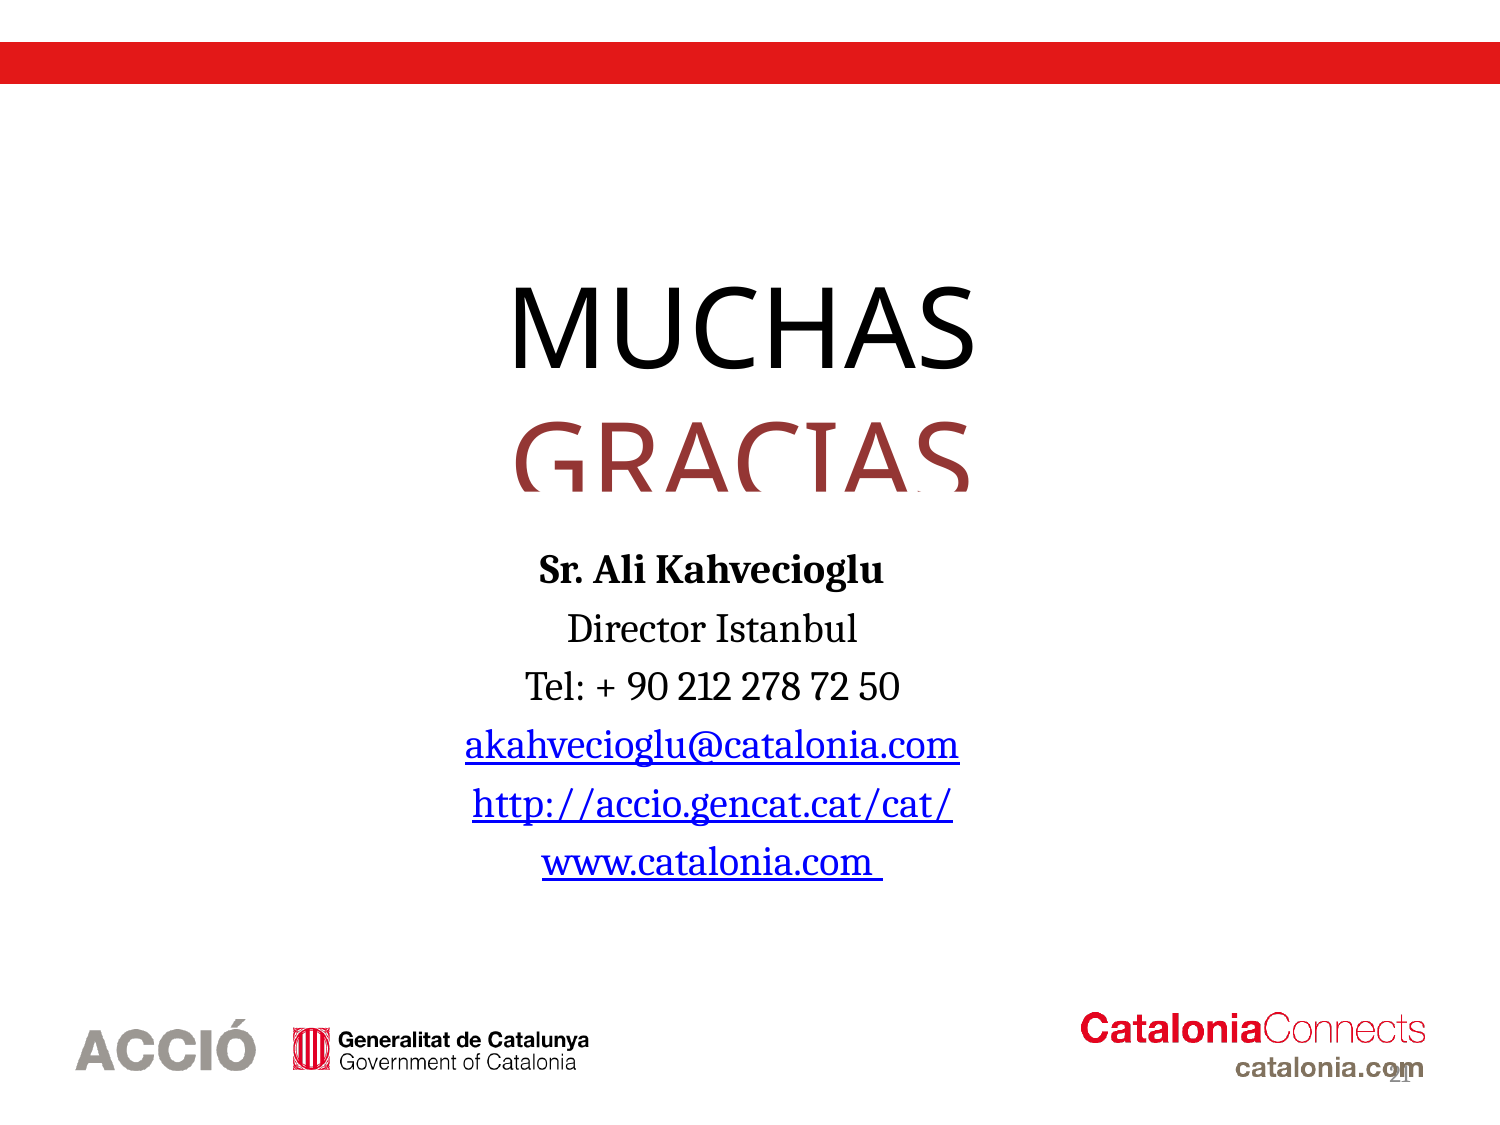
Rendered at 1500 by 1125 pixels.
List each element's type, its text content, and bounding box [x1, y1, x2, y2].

picture [0, 42, 1500, 84]
text_box Sr. Ali Kahvecioglu Director Istanbul Tel: + 90 212 278 72 50 akahvecioglu@catalonia.com http://accio.gencat.cat/cat/ www.catalonia.com [393, 490, 1031, 895]
picture [1234, 1053, 1424, 1083]
picture [75, 1019, 589, 1083]
picture [1081, 1012, 1425, 1043]
text_box MUCHAS GRACIAS [253, 219, 1231, 622]
